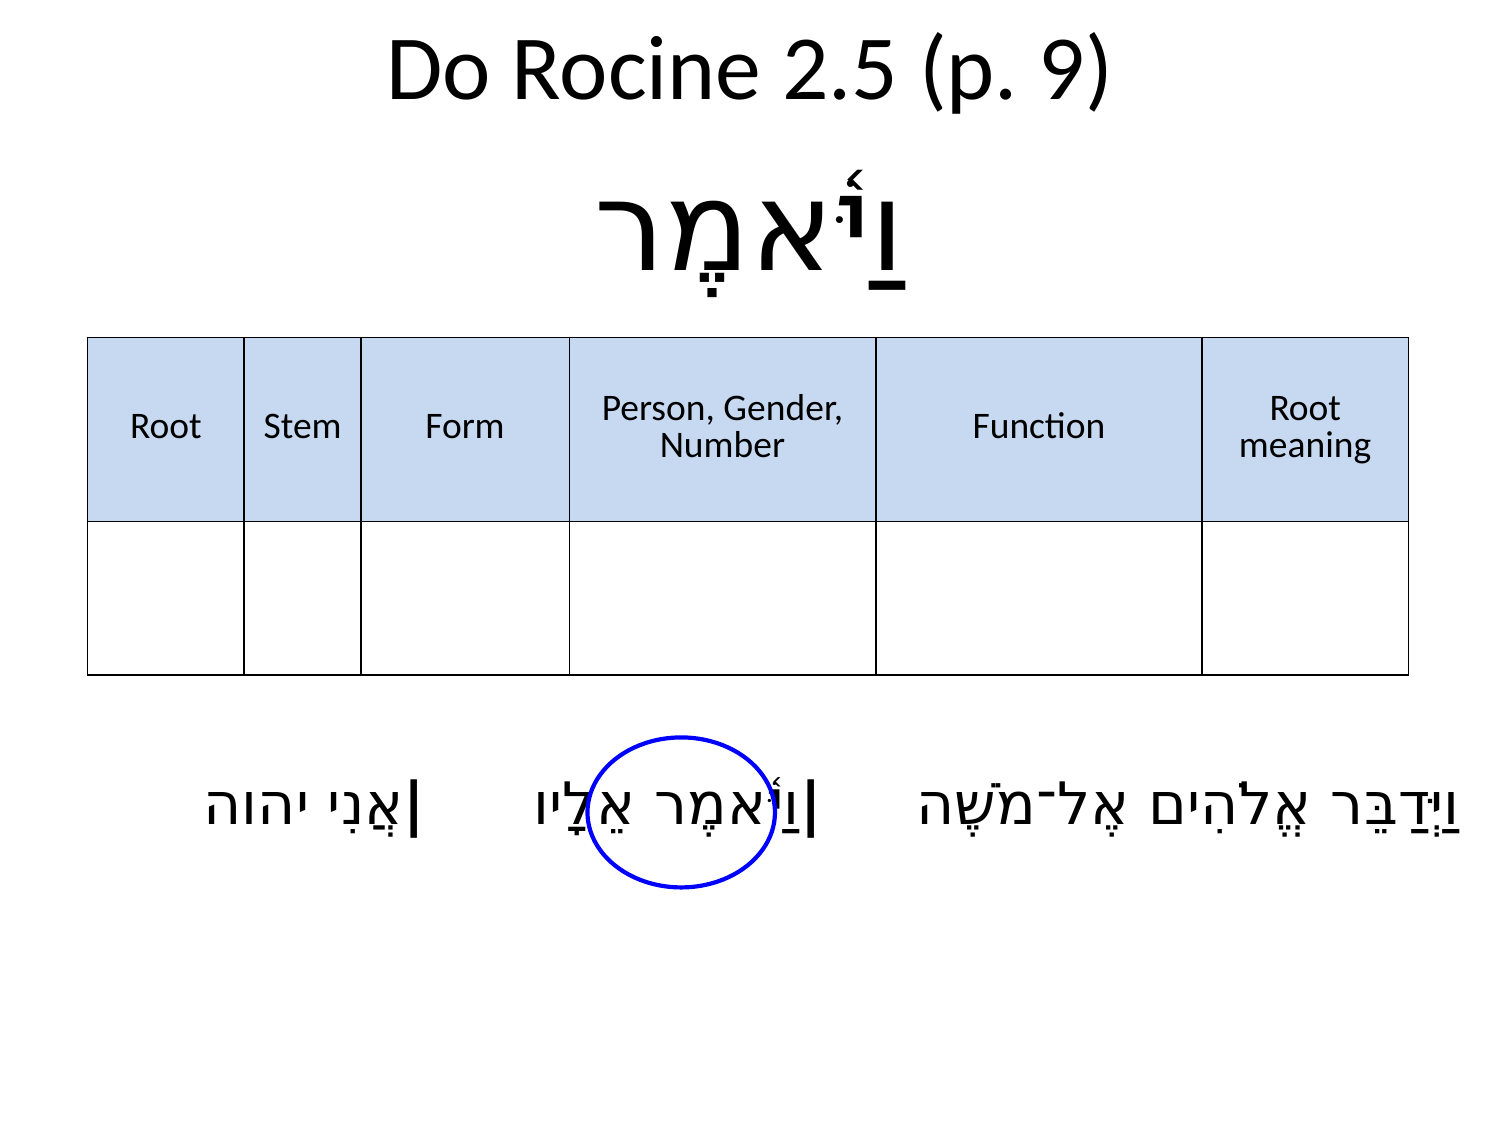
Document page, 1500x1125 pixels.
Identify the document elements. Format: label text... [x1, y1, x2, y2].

table_cell [877, 522, 1201, 674]
table_header Root [88, 338, 243, 521]
table_cell [1203, 522, 1408, 674]
table_header Function [877, 338, 1201, 521]
table_header Person, Gender, Number [570, 338, 875, 521]
table_cell [362, 522, 569, 674]
table_header Root meaning [1203, 338, 1408, 521]
text_box [585, 735, 778, 890]
table_cell [570, 522, 875, 674]
text_box וַיֹּ֫אמֶר [74, 137, 1425, 300]
table_header Form [362, 338, 569, 521]
table_header Stem [245, 338, 360, 521]
text_box וַיְּדַבֵּר אֱלֹהִים אֶל־מֹשֶׁה | וַיֹּ֫אמֶר אֵלָיו | אֲנִי יהוה [24, 762, 1475, 900]
table_cell [245, 522, 360, 674]
table_cell [88, 522, 243, 674]
text_box Do Rocine 2.5 (p. 9) [74, 0, 1425, 125]
